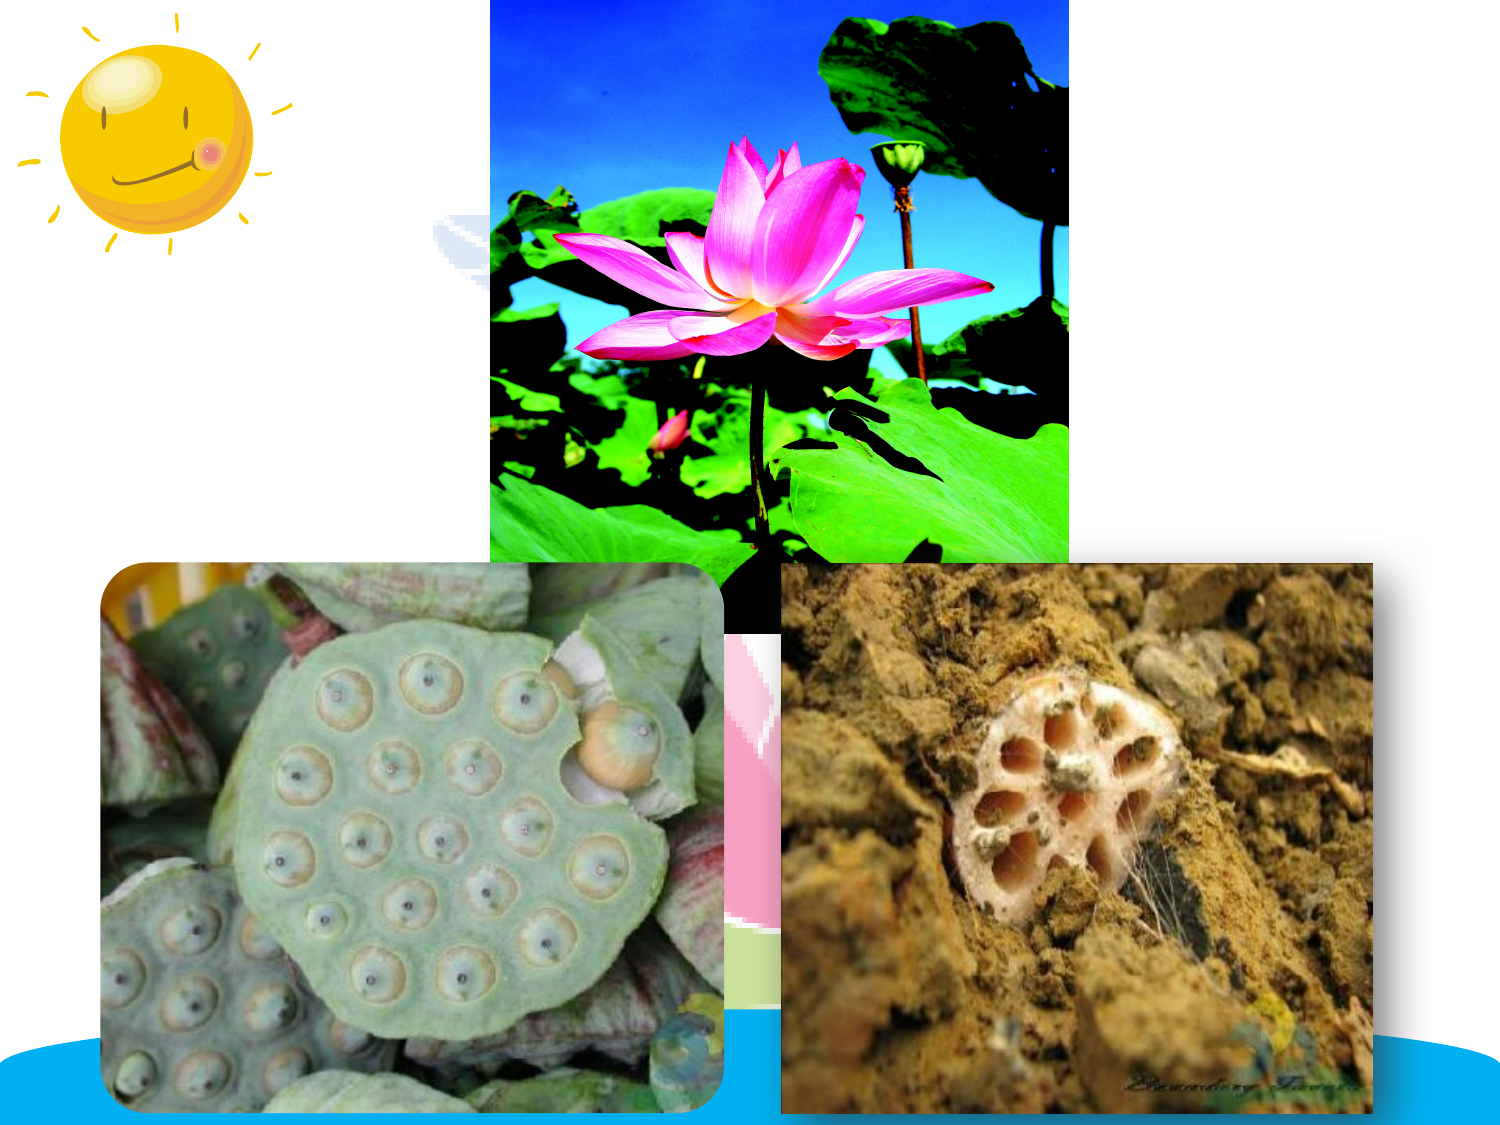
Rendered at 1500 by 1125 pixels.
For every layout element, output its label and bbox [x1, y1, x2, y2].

picture [100, 0, 1373, 1114]
